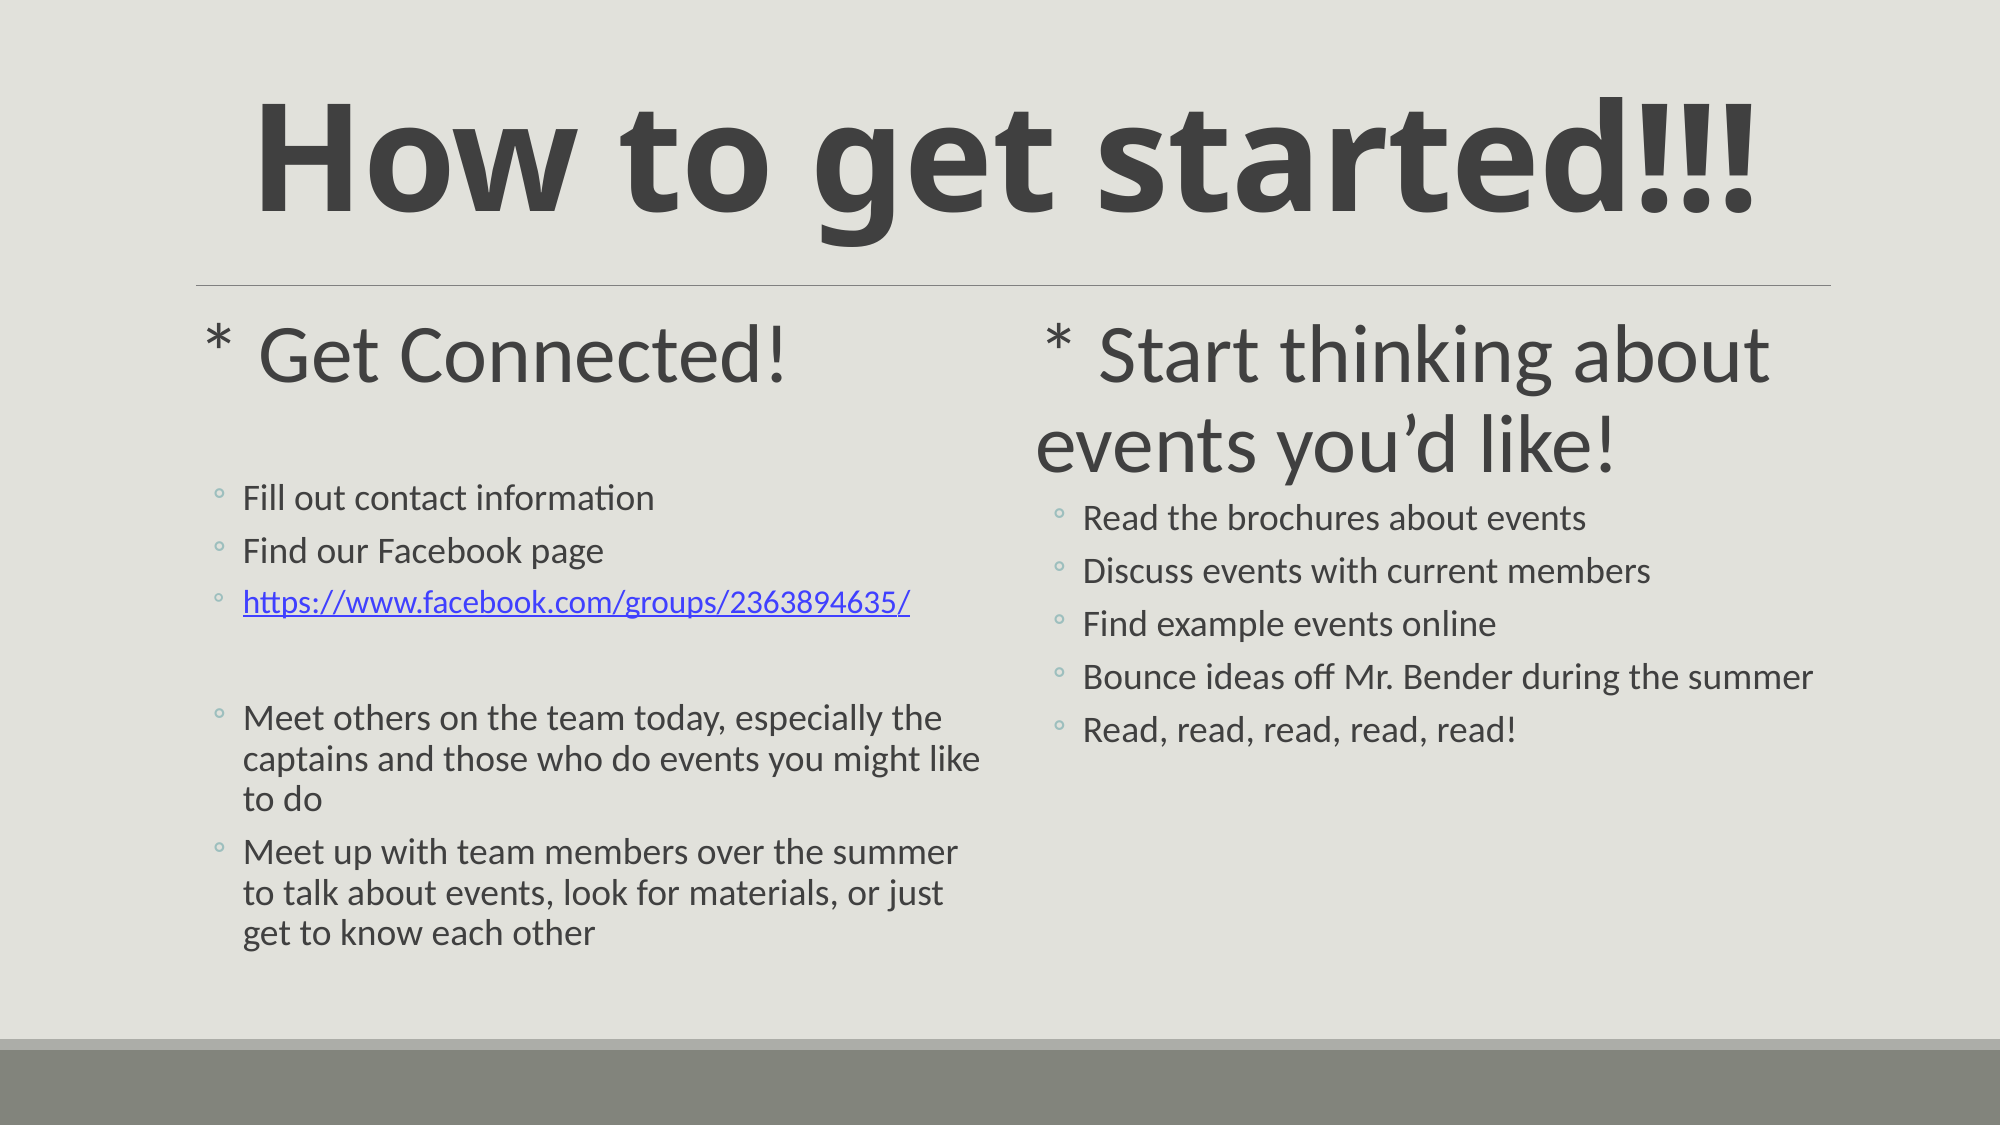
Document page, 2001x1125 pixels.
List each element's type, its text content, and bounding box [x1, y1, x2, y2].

list * Start thinking about events you’d like! Read the brochures about events Discuss events with current members Find example events online Bounce ideas off Mr. Bender during the summer Read, read, read, read, read! [1020, 302, 1830, 963]
title How to get started!!! [180, 47, 1830, 285]
list * Get Connected! Fill out contact information Find our Facebook page https://www.facebook.com/groups/2363894635/ Meet others on the team today, especially the captains and those who do events you might like to do Meet up with team members over the summer to talk about events, look for materials, or just get to know each other [180, 302, 990, 963]
